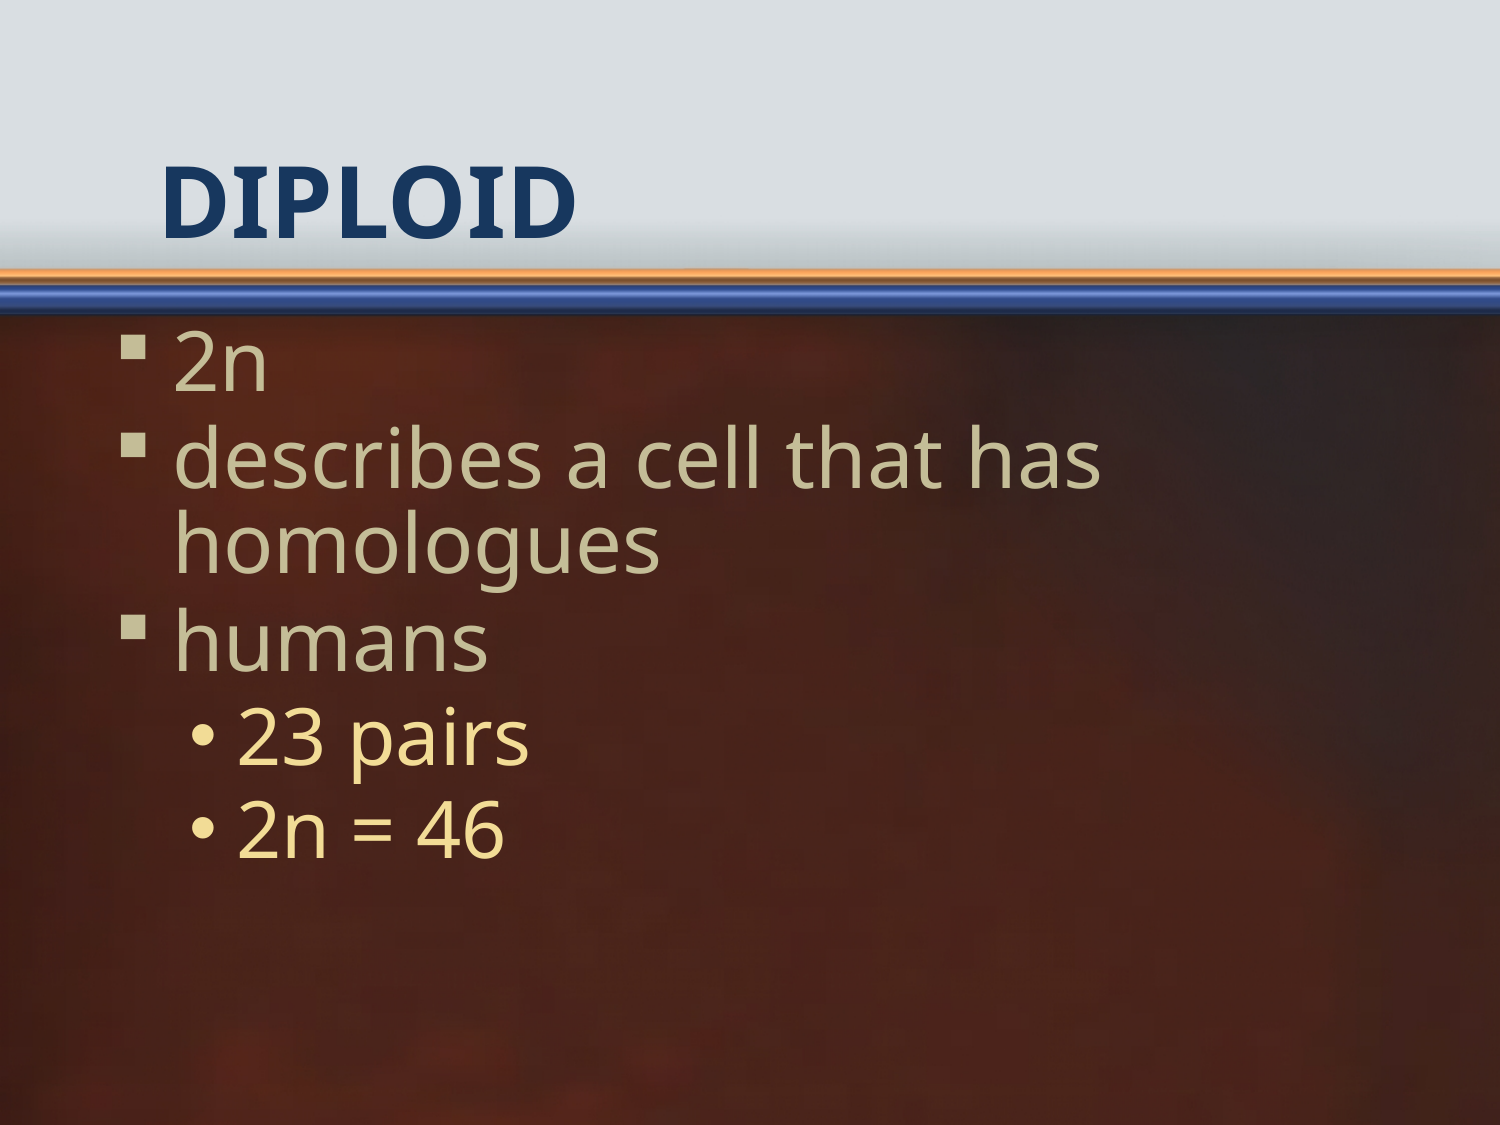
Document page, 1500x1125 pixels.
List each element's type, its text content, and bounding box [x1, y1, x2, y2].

list 2n describes a cell that has homologues humans 23 pairs 2n = 46 [99, 315, 1350, 1007]
title Diploid [142, 149, 1350, 275]
picture [0, 0, 1500, 1125]
